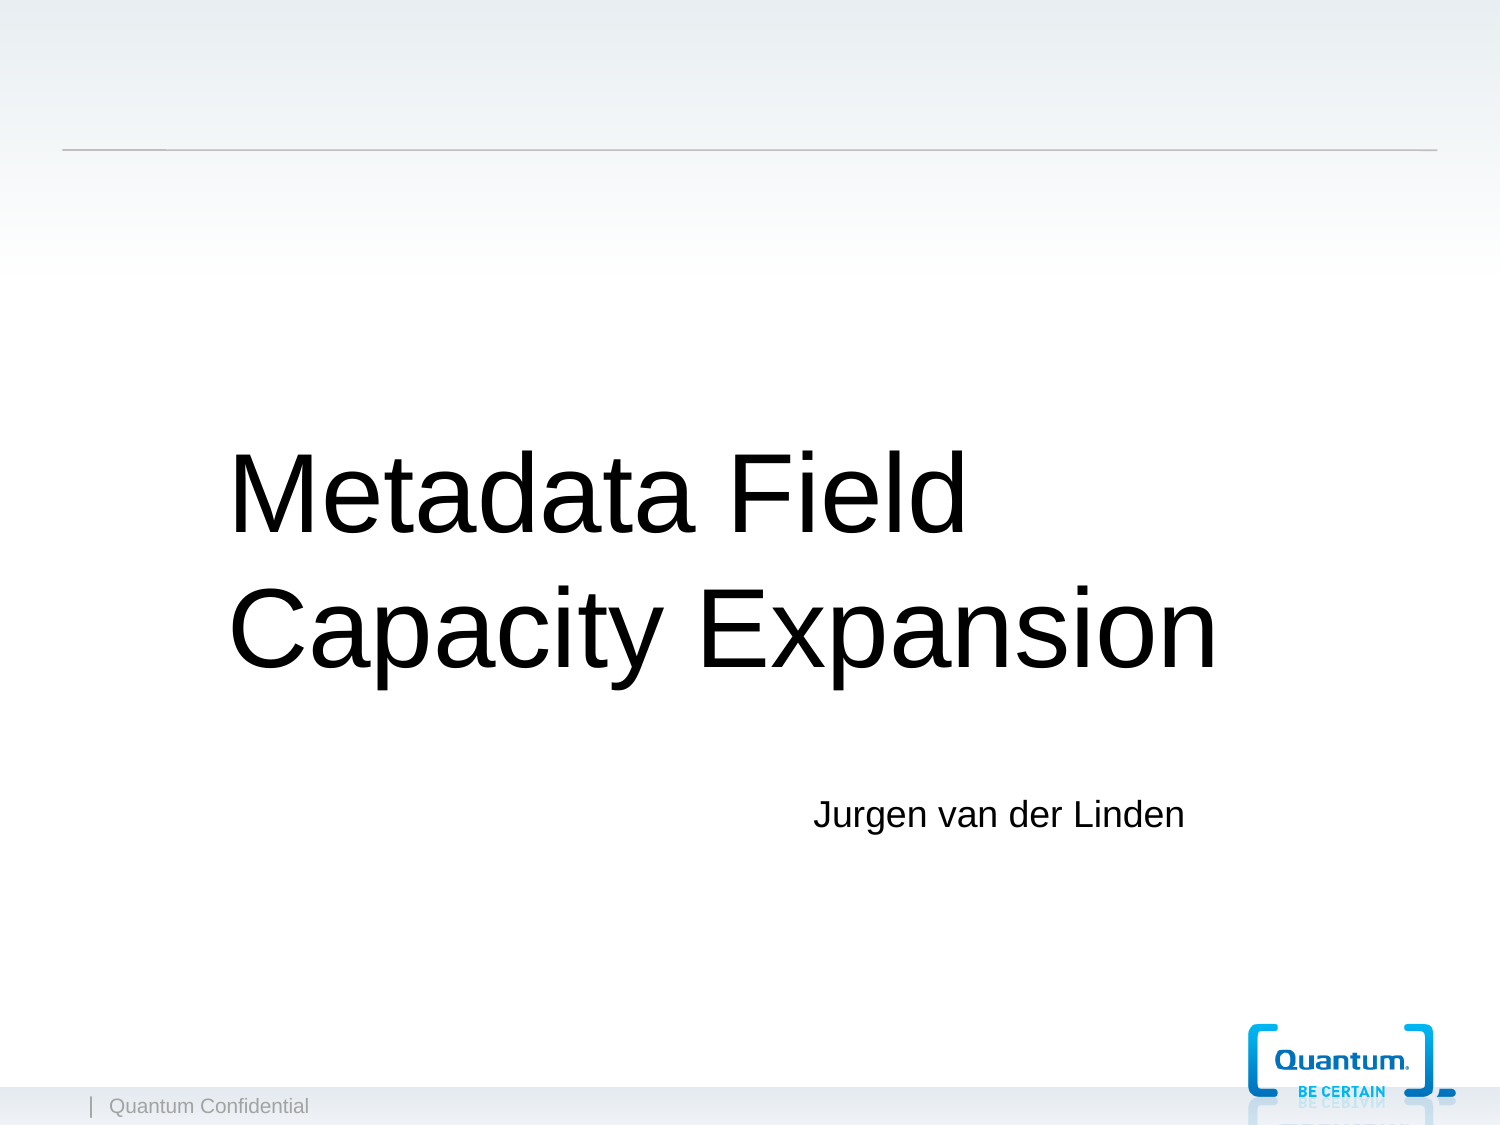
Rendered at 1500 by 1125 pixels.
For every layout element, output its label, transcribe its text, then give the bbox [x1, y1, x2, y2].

text_box Jurgen van der Linden [449, 737, 1200, 843]
text_box Metadata Field Capacity Expansion [212, 412, 1438, 833]
picture [1240, 1012, 1463, 1125]
